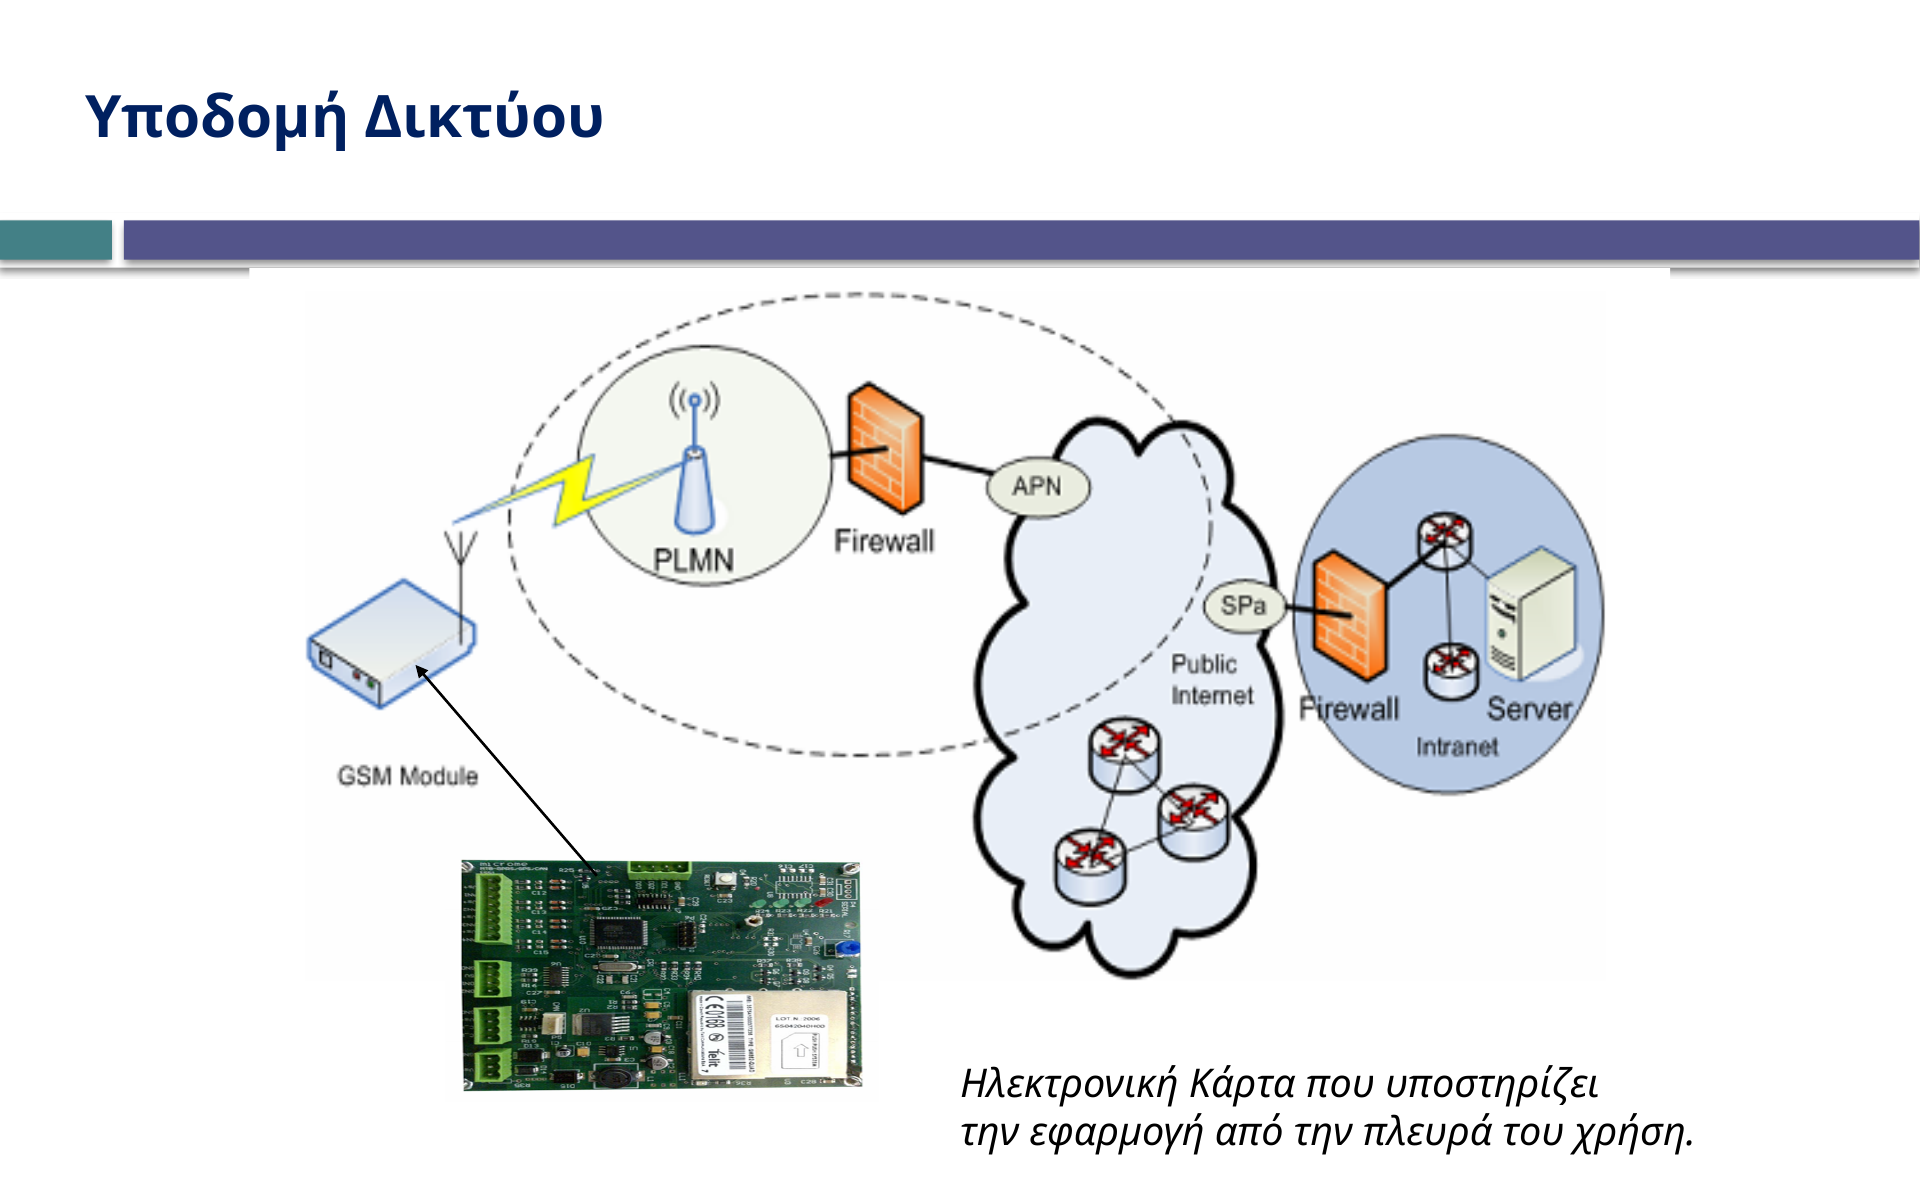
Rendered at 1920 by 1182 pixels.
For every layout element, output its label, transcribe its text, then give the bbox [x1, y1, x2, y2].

title Υποδομή Δικτύου [67, 47, 1796, 182]
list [445, 850, 879, 1103]
text_box Ηλεκτρονική Κάρτα που υποστηρίζει την εφαρμογή από την πλευρά του χρήση. [942, 1049, 1725, 1163]
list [248, 267, 1671, 1075]
